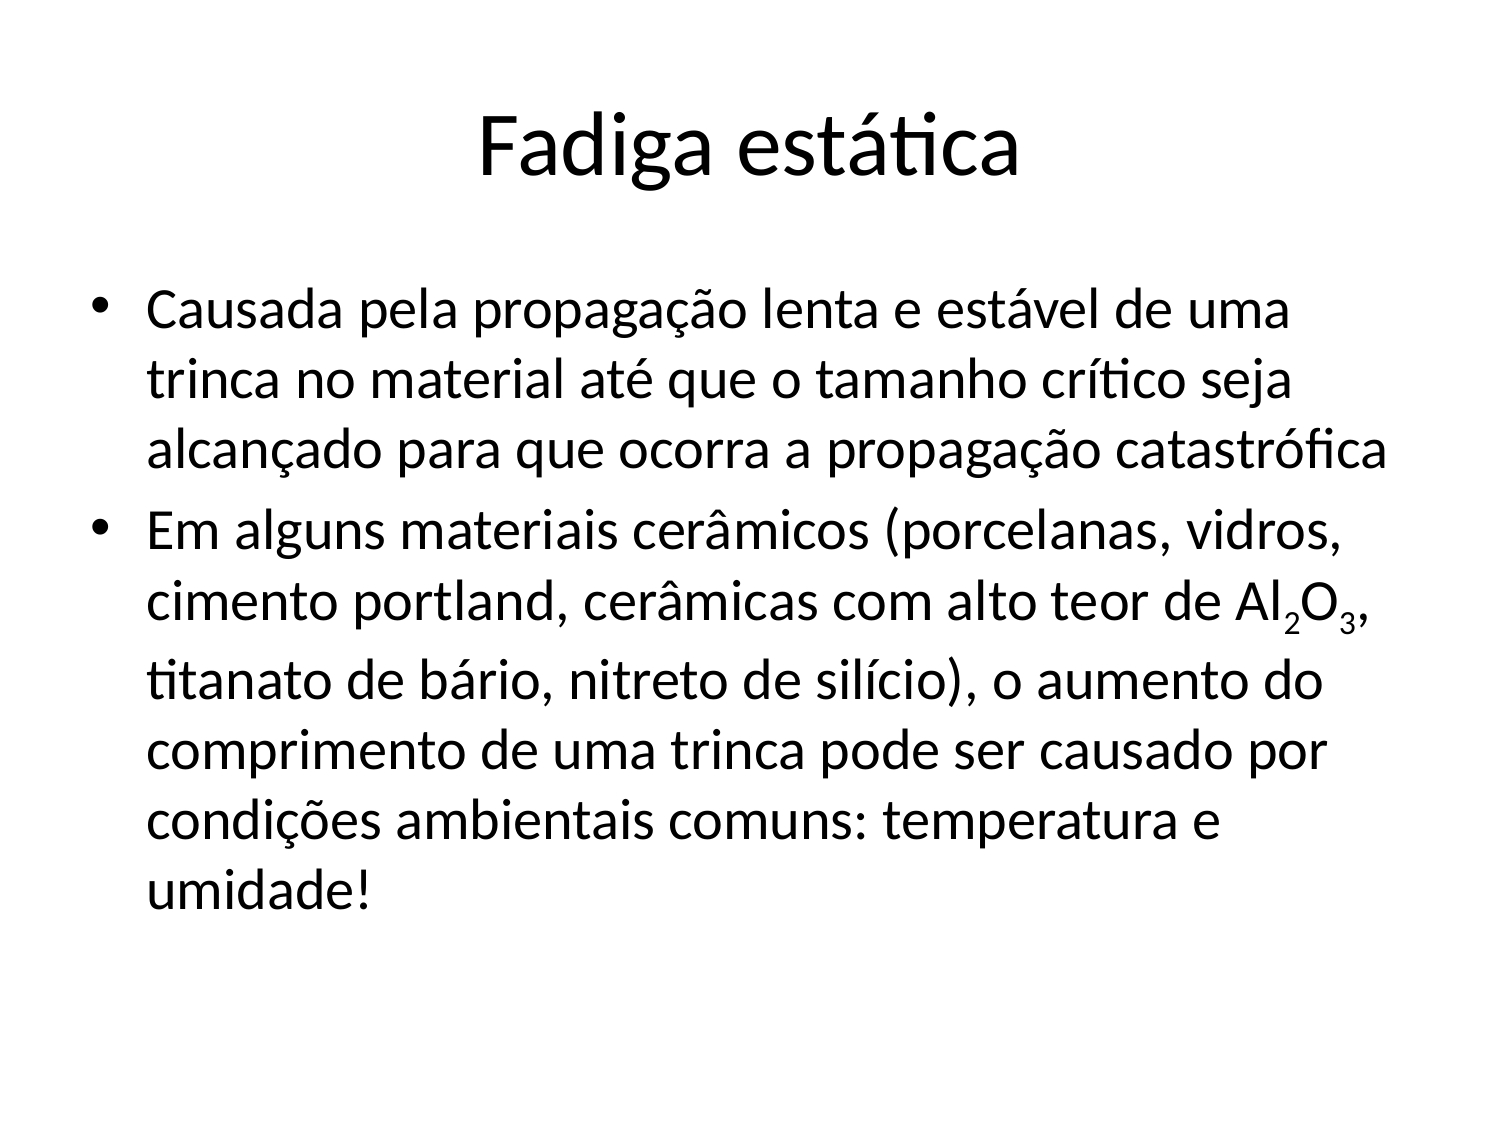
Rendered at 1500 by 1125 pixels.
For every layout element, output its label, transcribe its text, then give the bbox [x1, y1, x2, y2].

list Causada pela propagação lenta e estável de uma trinca no material até que o tamanho crítico seja alcançado para que ocorra a propagação catastrófica Em alguns materiais cerâmicos (porcelanas, vidros, cimento portland, cerâmicas com alto teor de Al2O3, titanato de bário, nitreto de silício), o aumento do comprimento de uma trinca pode ser causado por condições ambientais comuns: temperatura e umidade! [75, 262, 1425, 1005]
title Fadiga estática [75, 45, 1425, 233]
